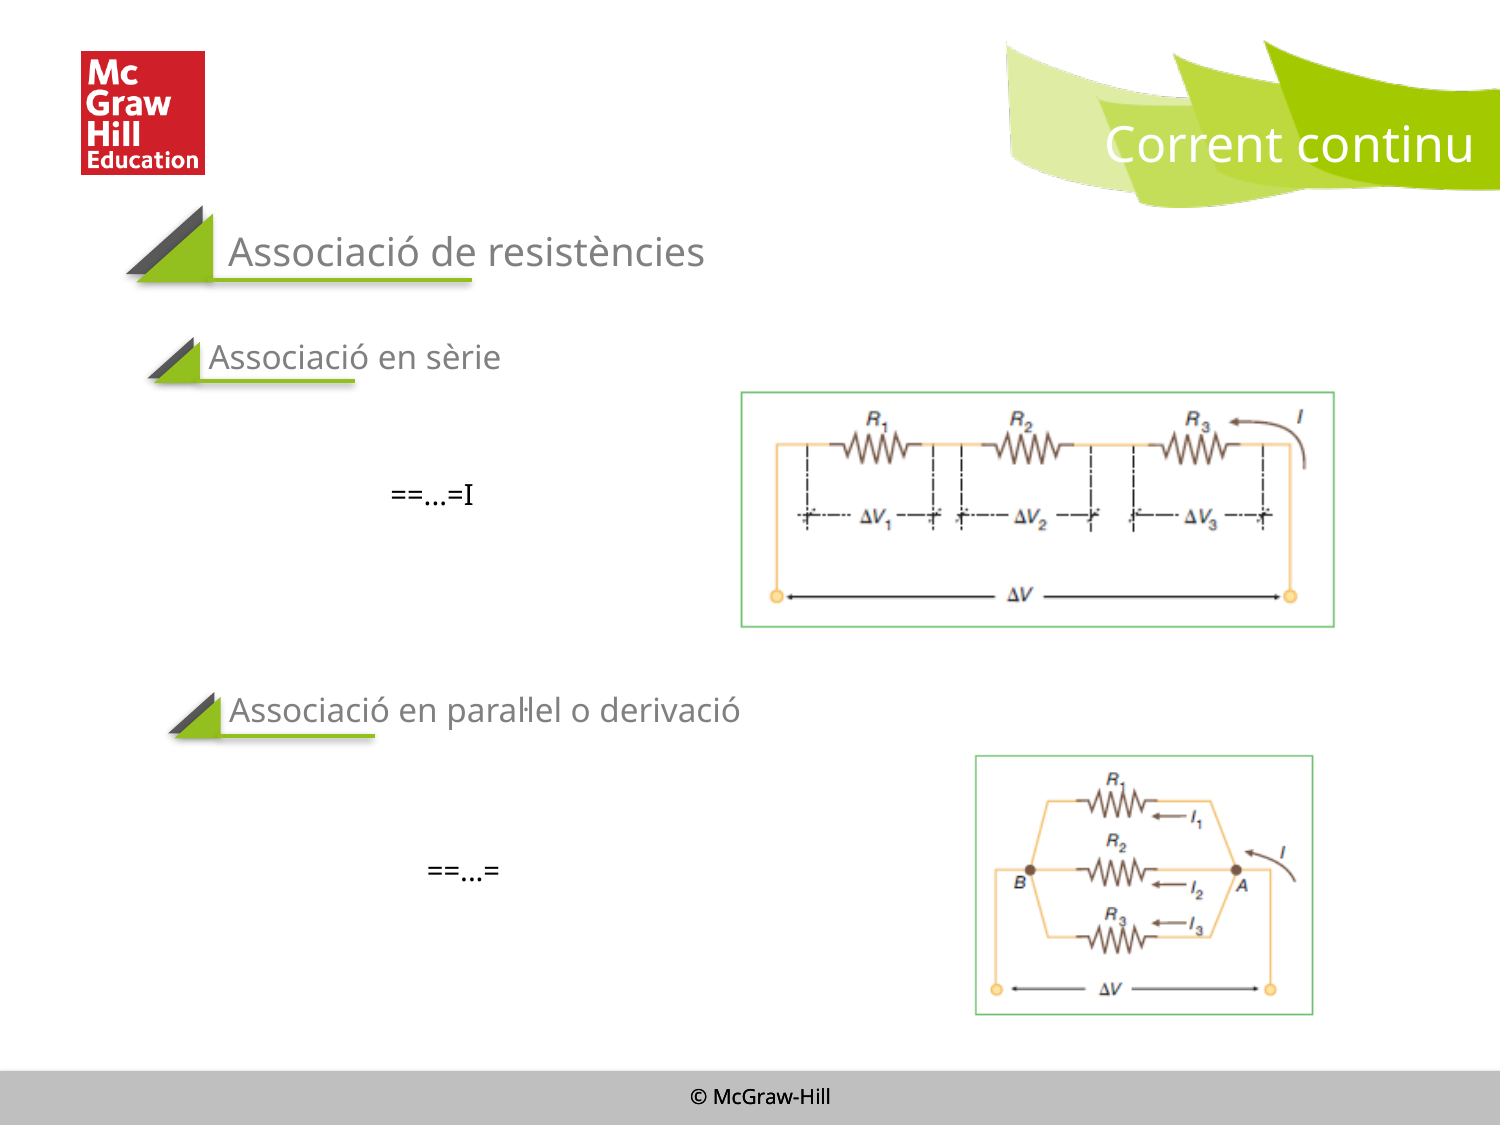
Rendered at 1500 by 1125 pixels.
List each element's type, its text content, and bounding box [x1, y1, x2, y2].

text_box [147, 336, 355, 384]
text_box Associació en paral·lel o derivació [214, 682, 848, 739]
text_box © McGraw-Hill [483, 1076, 1038, 1125]
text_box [167, 691, 376, 739]
picture [734, 383, 1344, 637]
picture [965, 746, 1323, 1025]
picture [81, 51, 205, 175]
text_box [125, 205, 472, 283]
text_box Associació en sèrie [193, 329, 559, 392]
picture [847, 39, 1500, 209]
text_box Associació de resistències [477, 218, 1071, 282]
